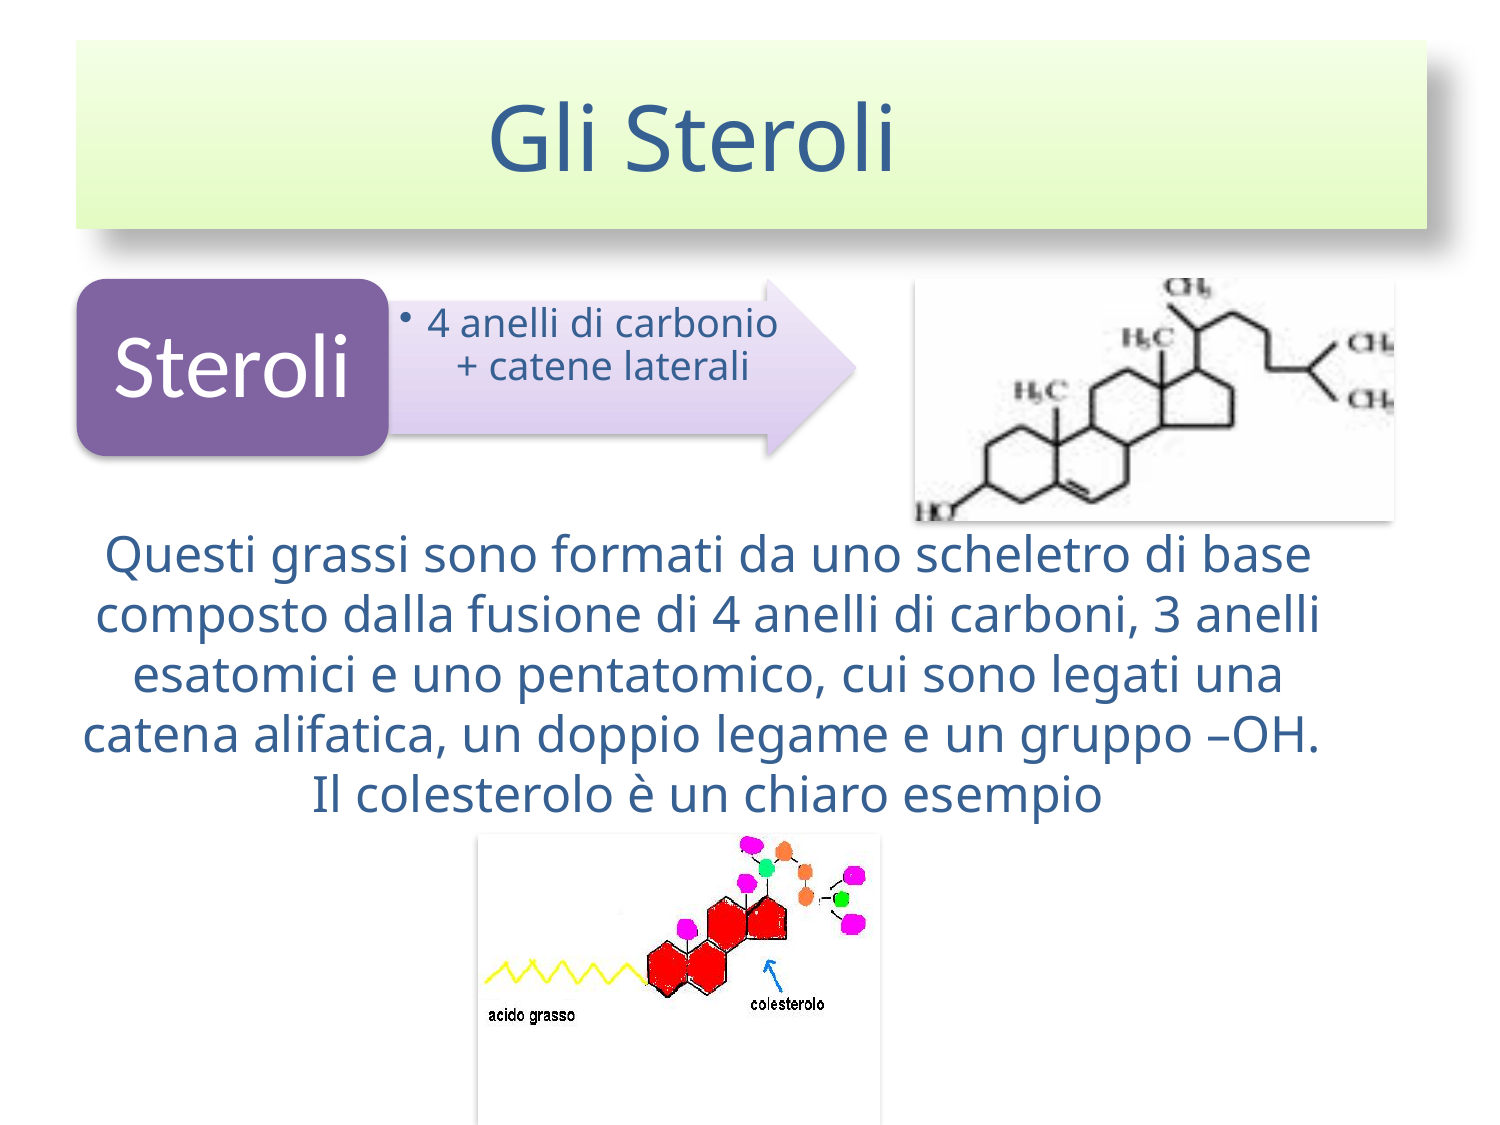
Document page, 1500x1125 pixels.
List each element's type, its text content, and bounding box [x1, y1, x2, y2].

title Gli Steroli [76, 40, 1427, 229]
picture [915, 278, 1394, 521]
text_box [76, 278, 857, 457]
text_box Questi grassi sono formati da uno scheletro di base composto dalla fusione di 4 anelli di carboni, 3 anelli esatomici e uno pentatomico, cui sono legati una catena alifatica, un doppio legame e un gruppo –OH. Il colesterolo è un chiaro esempio [53, 515, 1365, 831]
picture [478, 833, 881, 1125]
